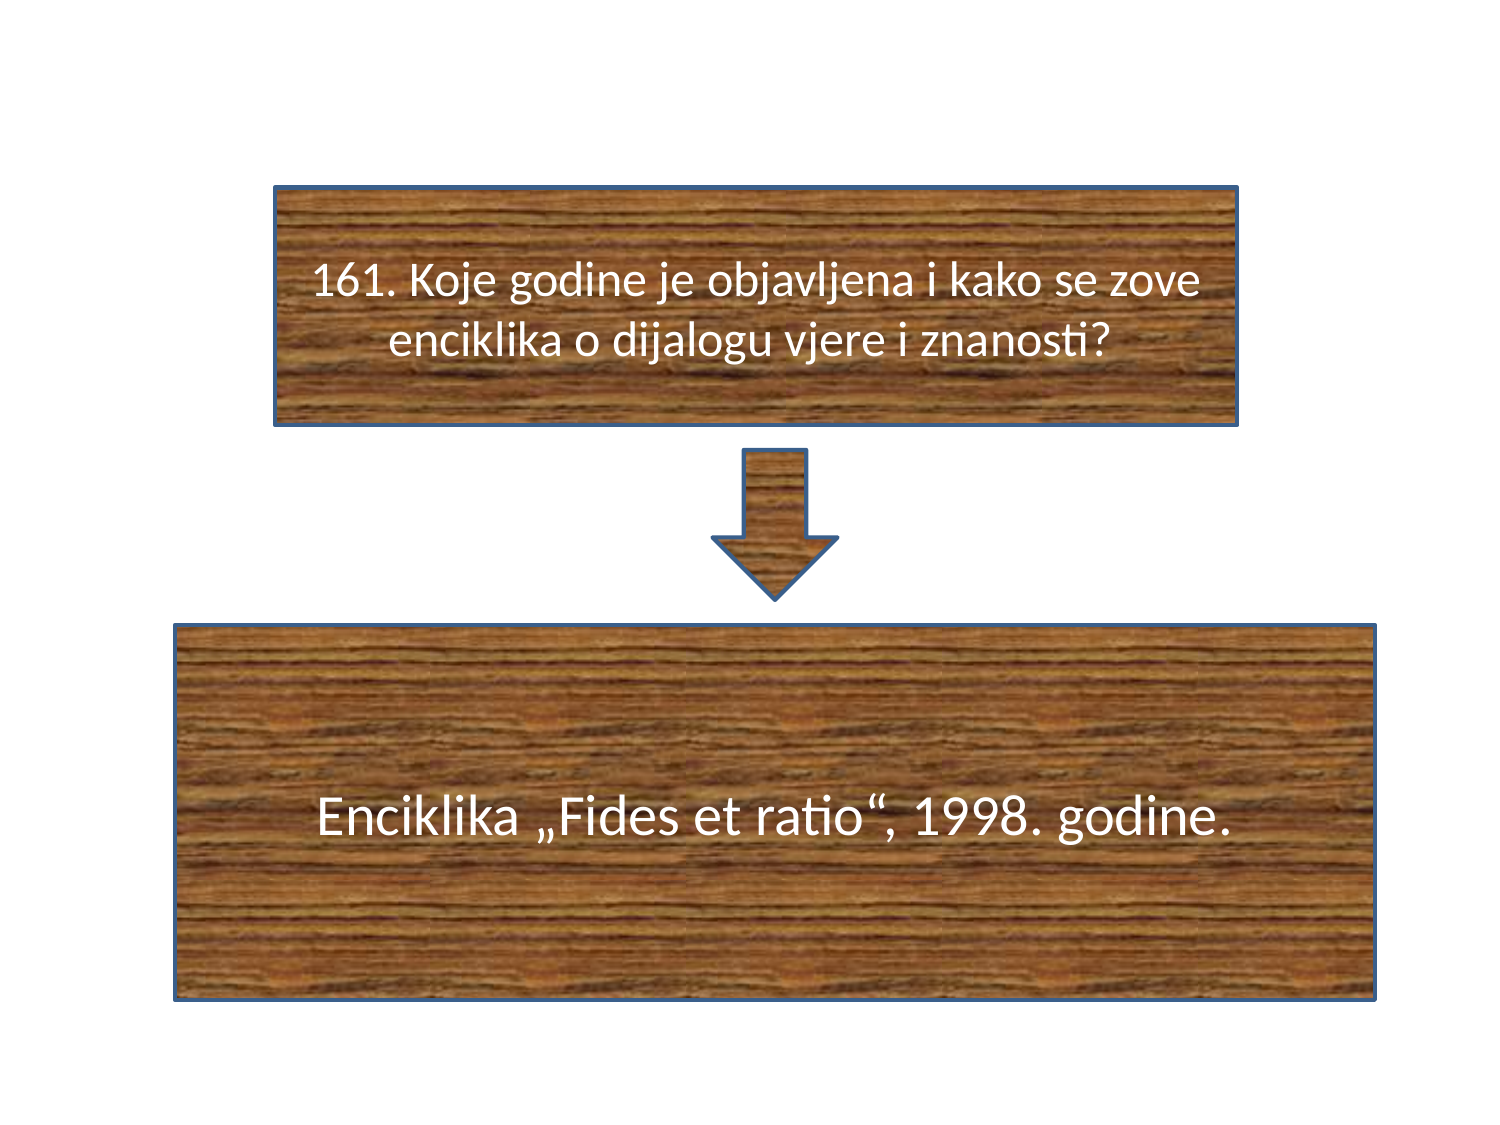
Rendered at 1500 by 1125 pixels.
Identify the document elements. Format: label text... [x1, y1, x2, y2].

text_box [710, 447, 840, 603]
text_box 161. Koje godine je objavljena i kako se zove enciklika o dijalogu vjere i znanosti? [273, 185, 1239, 427]
text_box Enciklika „Fides et ratio“, 1998. godine. [173, 623, 1377, 1002]
